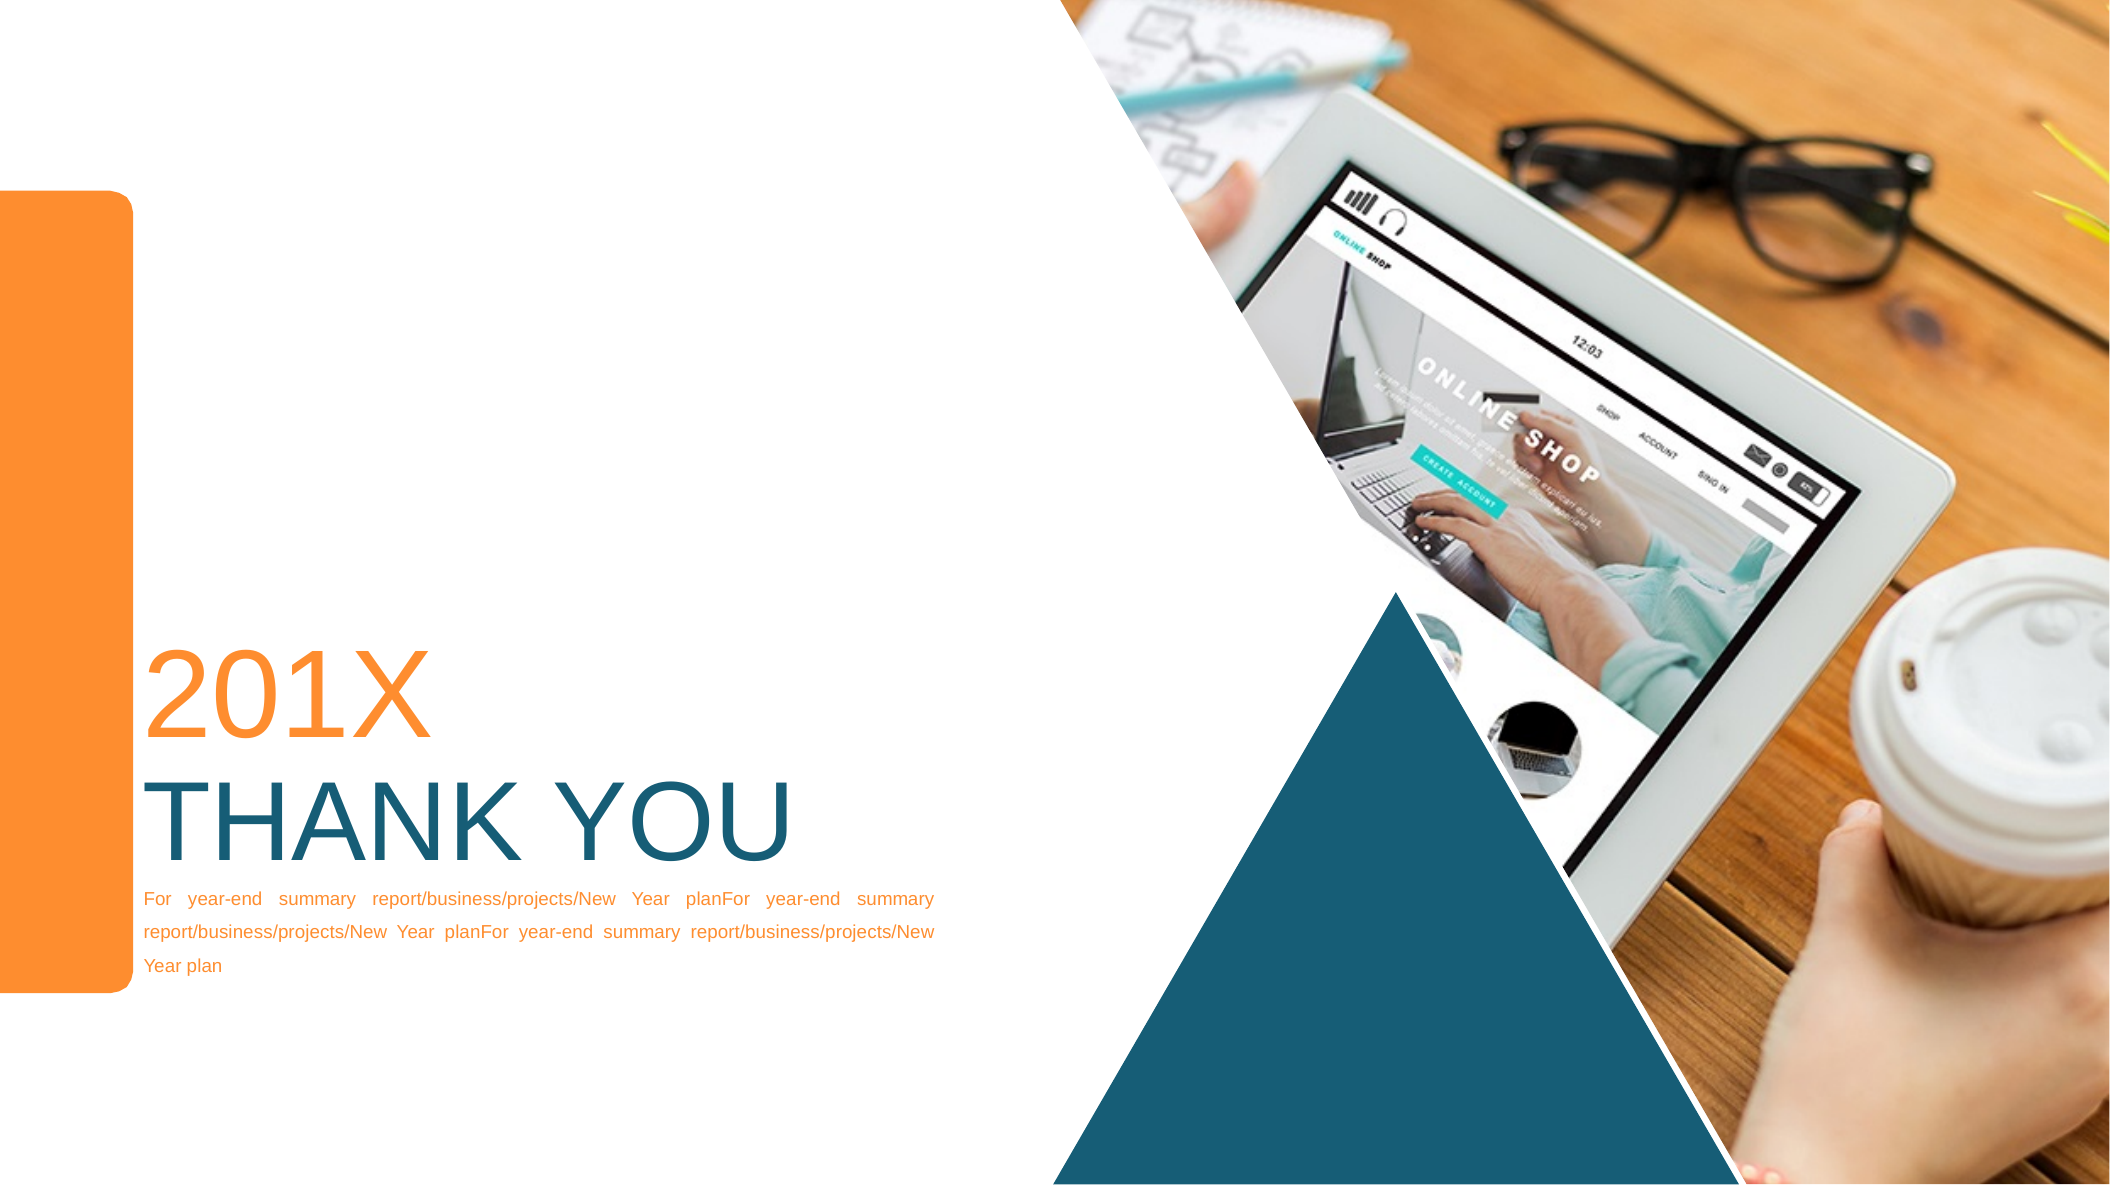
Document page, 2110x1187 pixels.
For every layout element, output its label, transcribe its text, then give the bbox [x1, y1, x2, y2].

text_box [1053, 592, 1739, 1185]
text_box 201X [127, 604, 506, 770]
text_box thank you [127, 741, 978, 891]
text_box [1060, 0, 2110, 1185]
text_box For year-end summary report/business/projects/New Year planFor year-end summary report/business/projects/New Year planFor year-end summary report/business/projects/New Year plan [128, 891, 949, 984]
text_box [0, 190, 134, 994]
